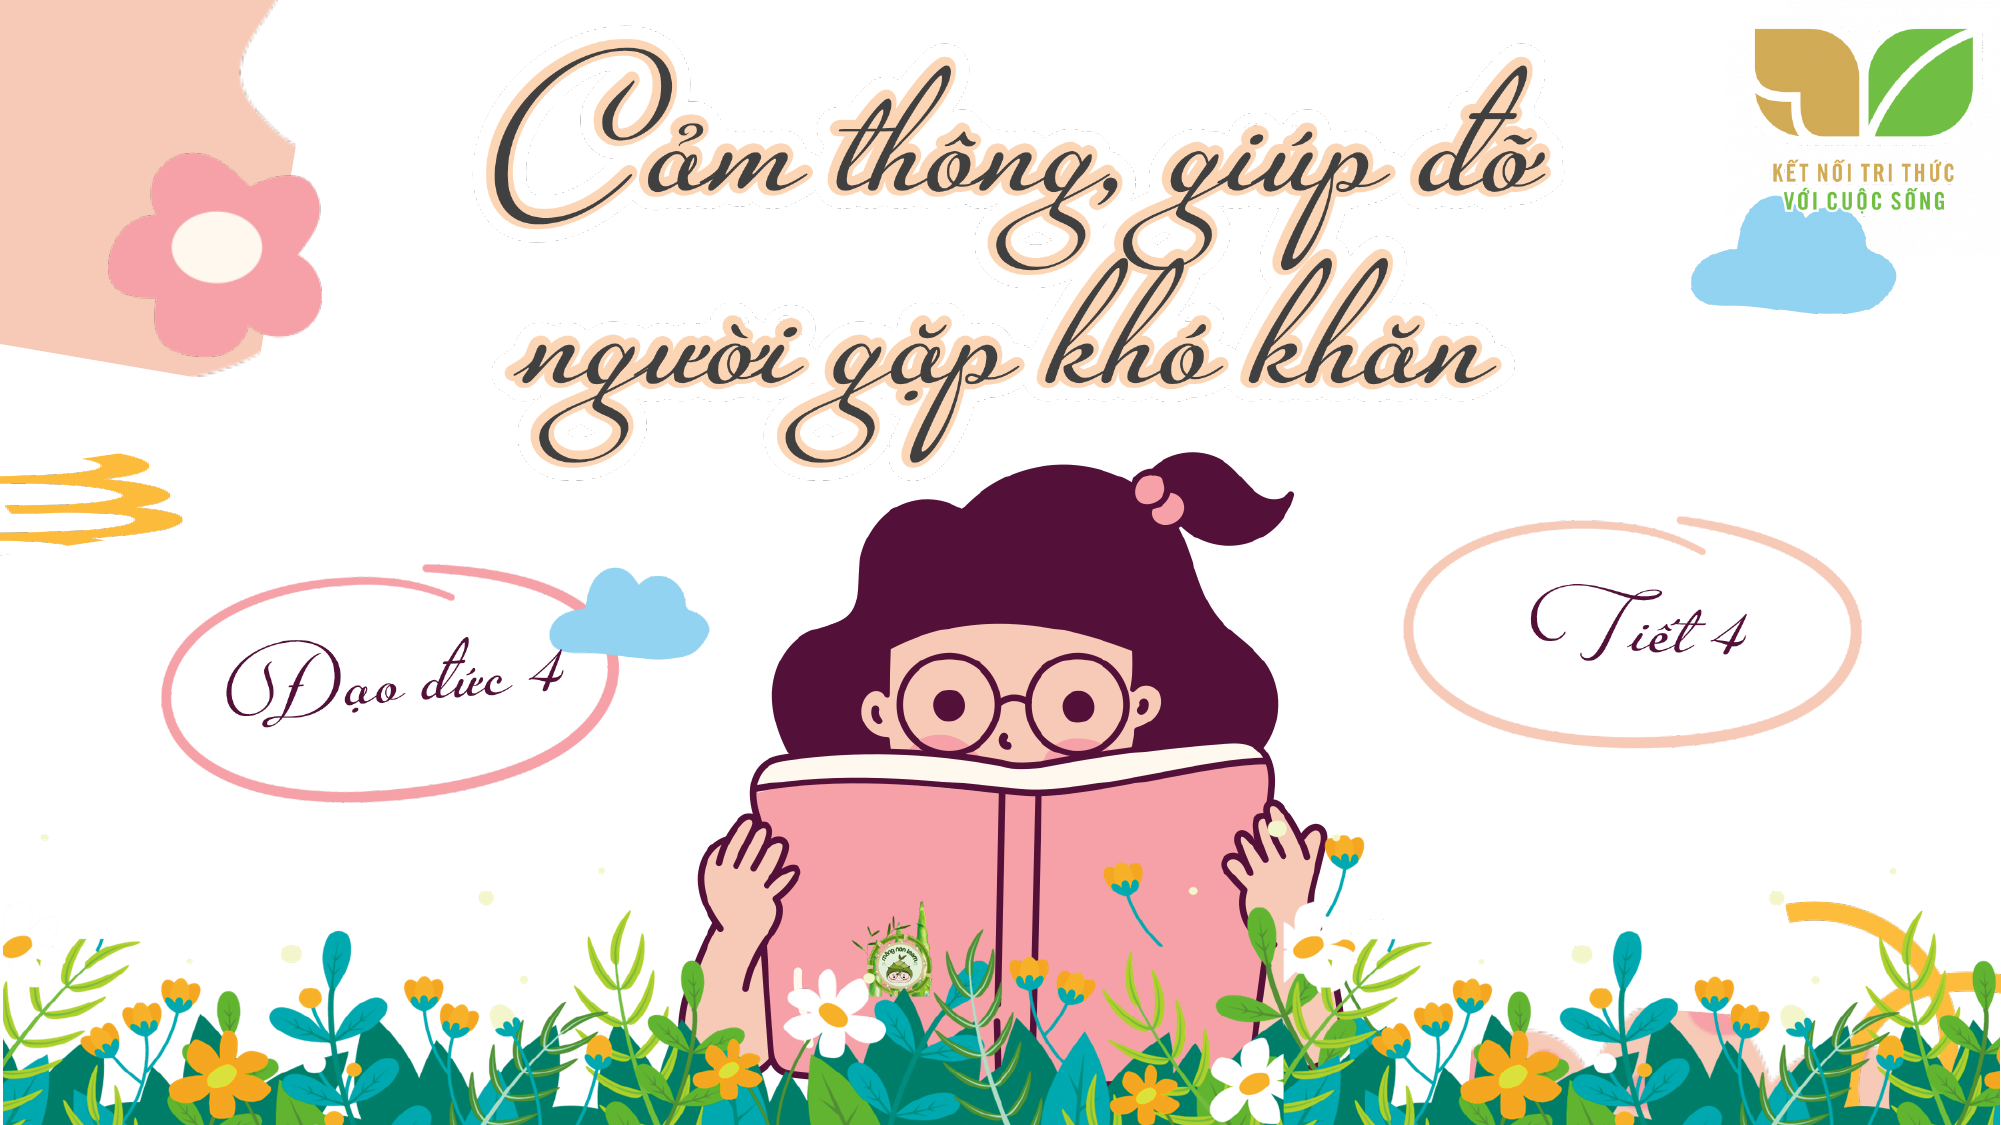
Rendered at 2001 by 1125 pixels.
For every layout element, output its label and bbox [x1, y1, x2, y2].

text_box [0, 0, 321, 388]
text_box [107, 151, 278, 358]
text_box [0, 445, 185, 556]
picture [1725, 0, 2000, 256]
text_box [1707, 195, 1897, 314]
picture [3, 11, 2000, 1125]
text_box [677, 541, 1345, 752]
